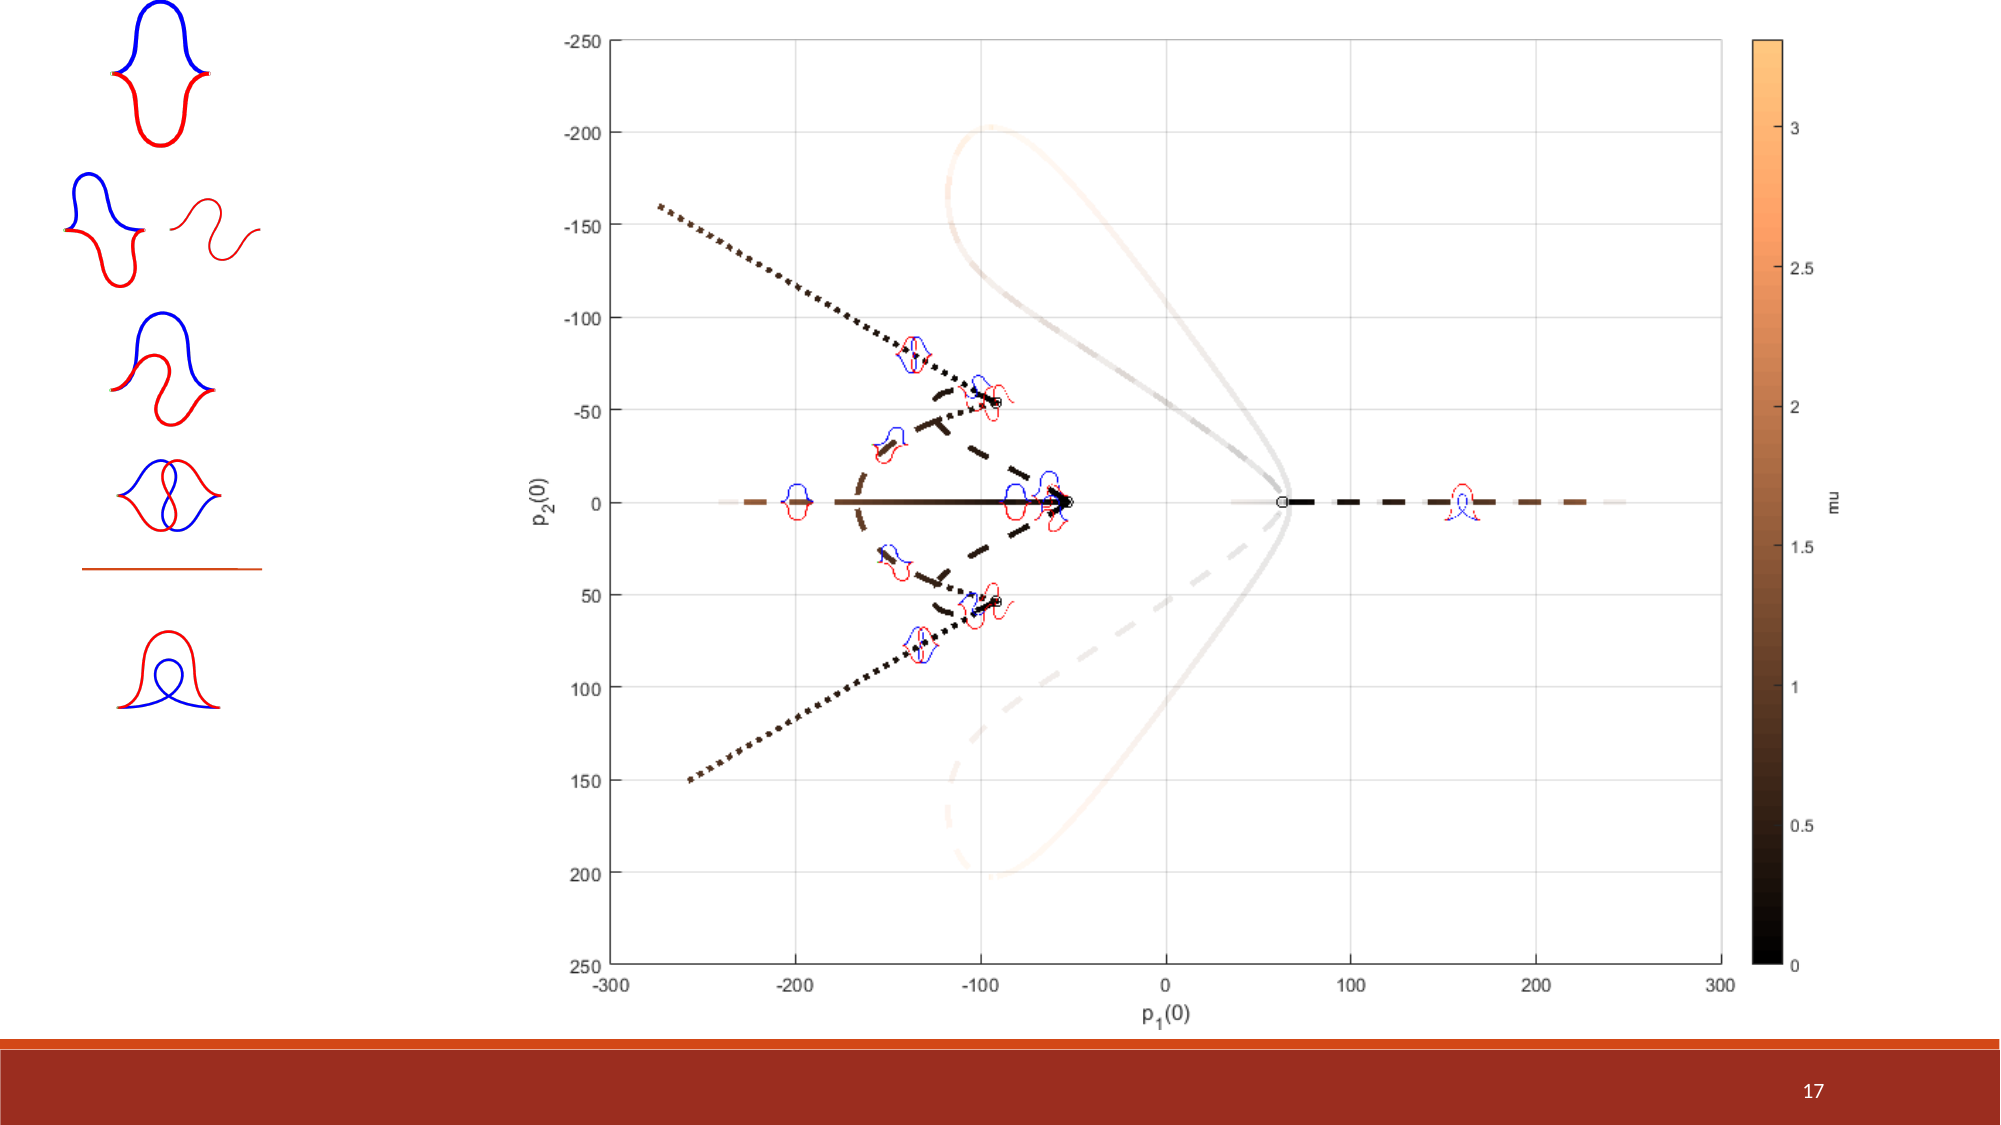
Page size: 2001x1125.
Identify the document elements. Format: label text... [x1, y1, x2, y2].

slide_number 17 [1624, 1059, 1840, 1120]
picture [115, 629, 222, 710]
picture [63, 171, 147, 288]
picture [168, 197, 262, 262]
picture [529, 33, 1840, 1031]
picture [115, 458, 222, 533]
picture [110, 0, 212, 149]
picture [109, 311, 216, 428]
